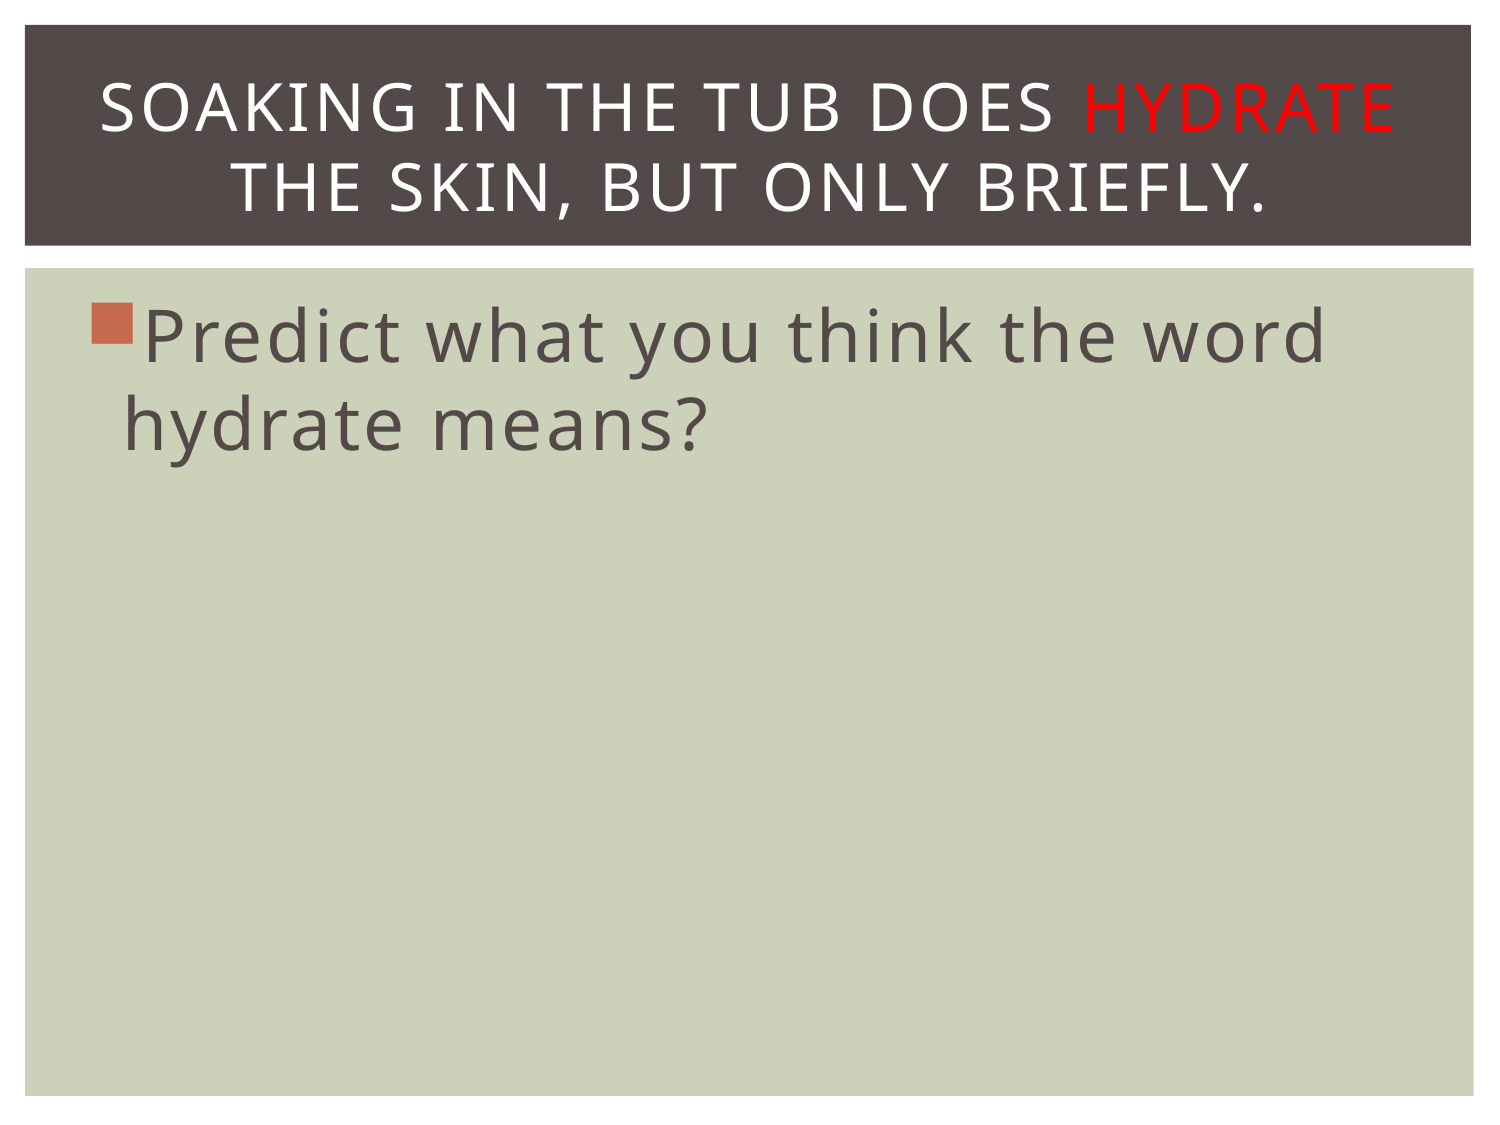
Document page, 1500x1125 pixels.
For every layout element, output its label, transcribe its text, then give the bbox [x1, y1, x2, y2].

title Soaking in the tub does hydrate the skin, but only briefly. [62, 58, 1438, 232]
list Predict what you think the word hydrate means? [62, 281, 1442, 1005]
